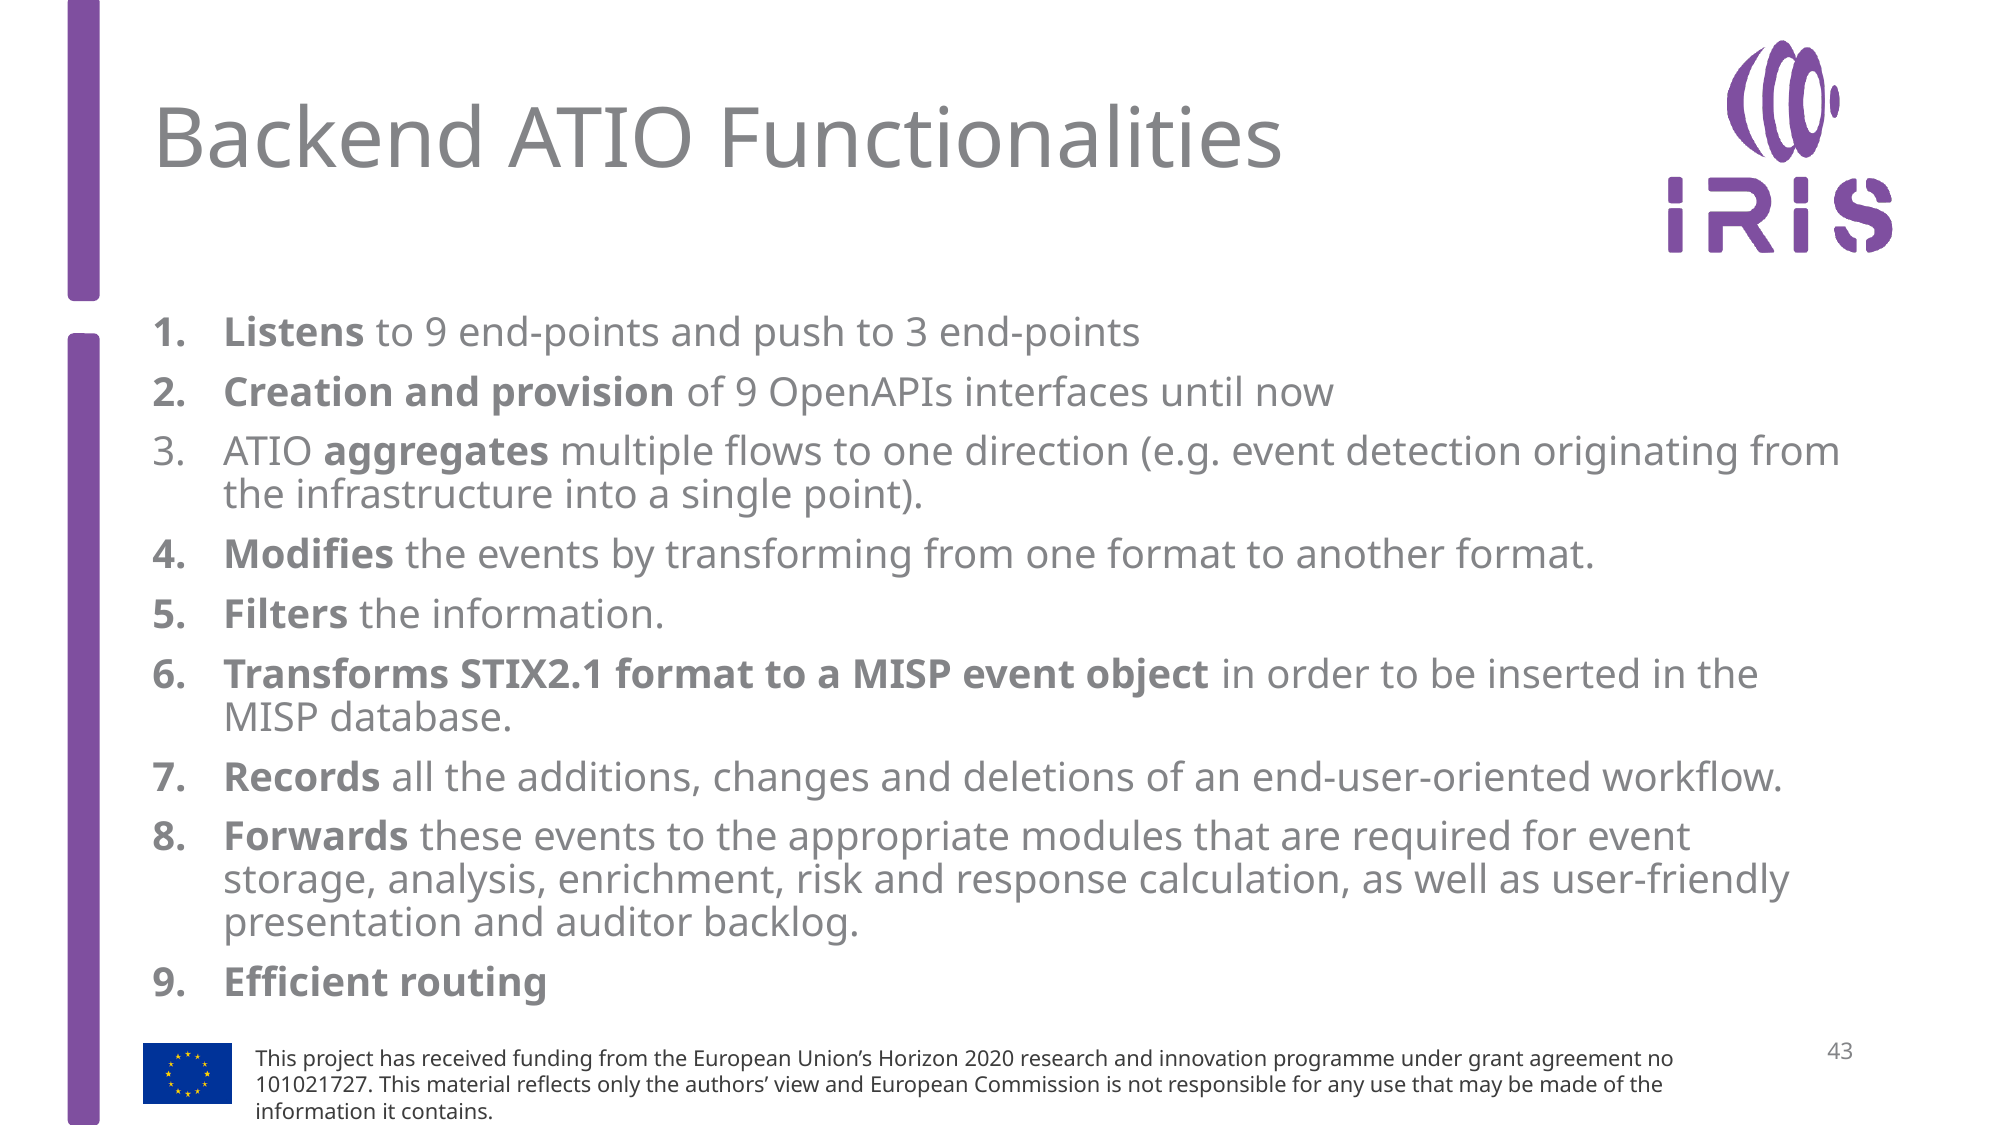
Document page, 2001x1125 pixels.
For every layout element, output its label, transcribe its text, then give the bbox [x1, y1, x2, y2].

list Listens to 9 end-points and push to 3 end-points Creation and provision of 9 OpenAPIs interfaces until now ATIO aggregates multiple flows to one direction (e.g. event detection originating from the infrastructure into a single point). Modifies the events by transforming from one format to another format. Filters the information. Transforms STIX2.1 format to a MISP event object in order to be inserted in the MISP database. Records all the additions, changes and deletions of an end-user-oriented workflow. Forwards these events to the appropriate modules that are required for event storage, analysis, enrichment, risk and response calculation, as well as user-friendly presentation and auditor backlog. Efficient routing [137, 304, 1863, 1018]
title Backend ATIO Functionalities [137, 55, 1563, 225]
picture [143, 1043, 232, 1104]
slide_number 43 [1812, 1029, 1888, 1089]
picture [1634, 0, 1929, 281]
